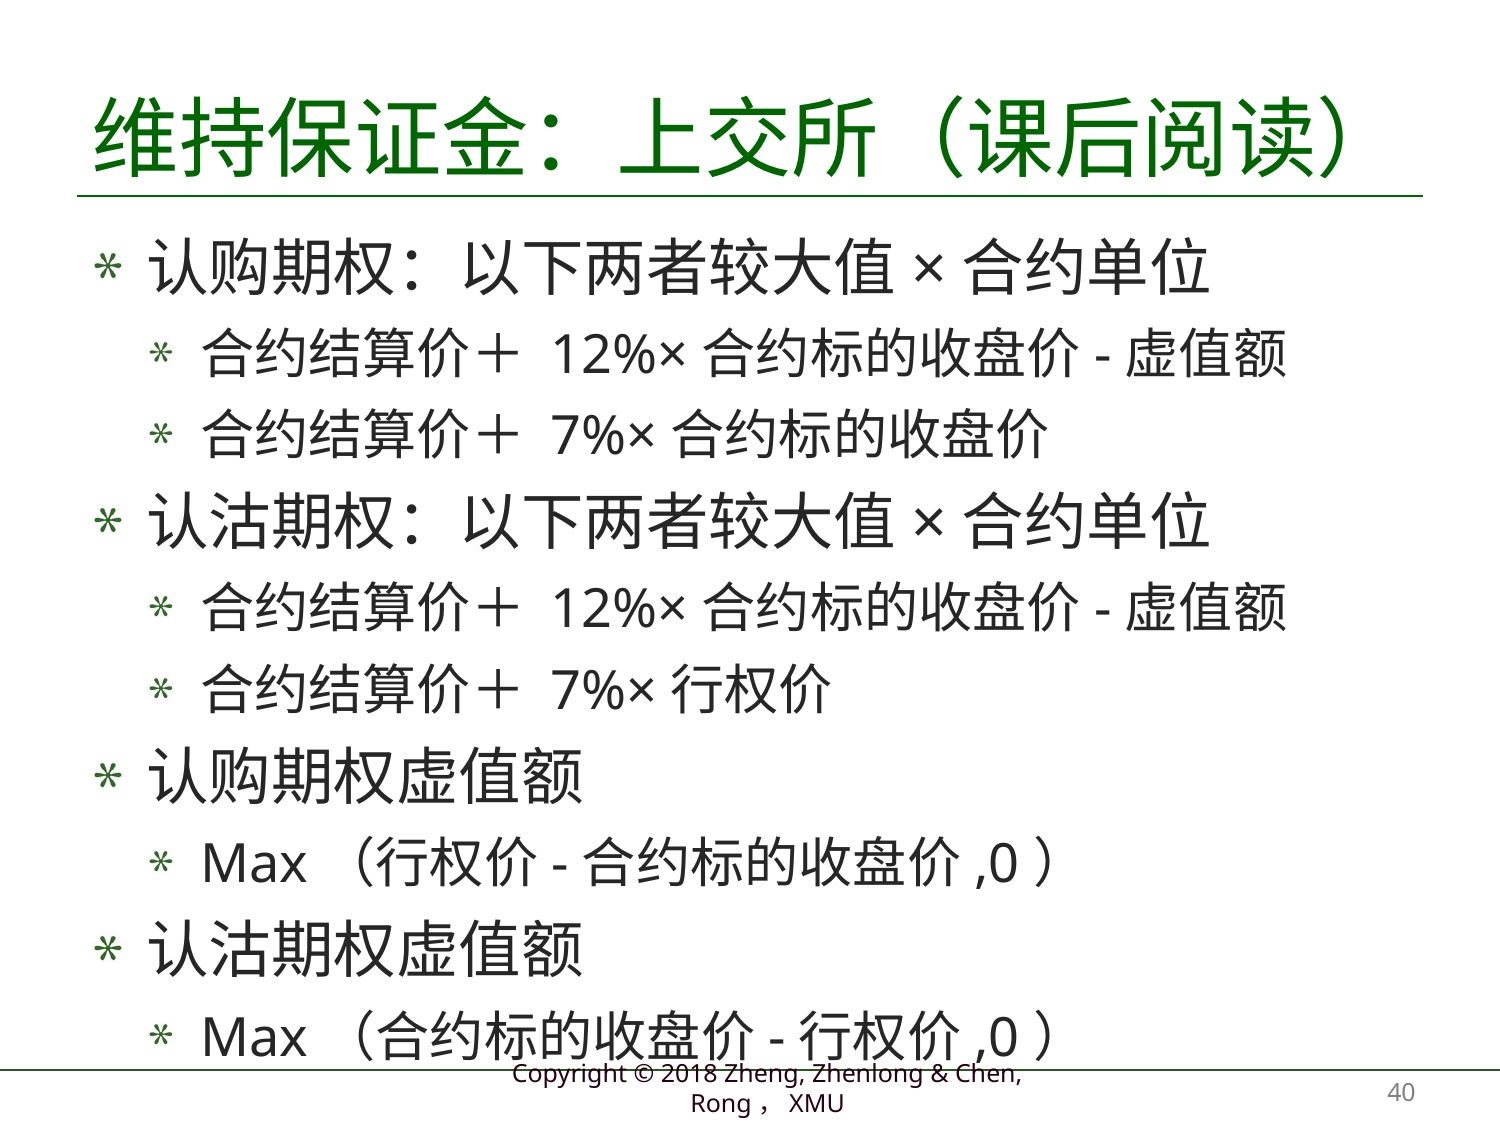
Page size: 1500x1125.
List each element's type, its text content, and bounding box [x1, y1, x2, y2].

picture [146, 594, 175, 618]
picture [146, 676, 175, 700]
picture [90, 933, 125, 962]
picture [146, 1022, 175, 1046]
picture [146, 340, 175, 363]
picture [90, 250, 125, 280]
picture [146, 849, 175, 873]
picture [146, 421, 175, 445]
picture [90, 760, 125, 789]
picture [90, 505, 125, 534]
slide_number 40 [1080, 1070, 1431, 1118]
list 认购期权：以下两者较大值×合约单位 合约结算价＋ 12%×合约标的收盘价-虚值额 合约结算价＋ 7%×合约标的收盘价 认沽期权：以下两者较大值×合约单位 合约结算价＋ 12%×合约标的收盘价-虚值额 合约结算价＋ 7%×行权价 认购期权虚值额 Max（行权价-合约标的收盘价,0） 认沽期权虚值额 Max（合约标的收盘价-行权价,0） [74, 219, 1426, 1071]
title 维持保证金：上交所（课后阅读） [76, 54, 1427, 194]
